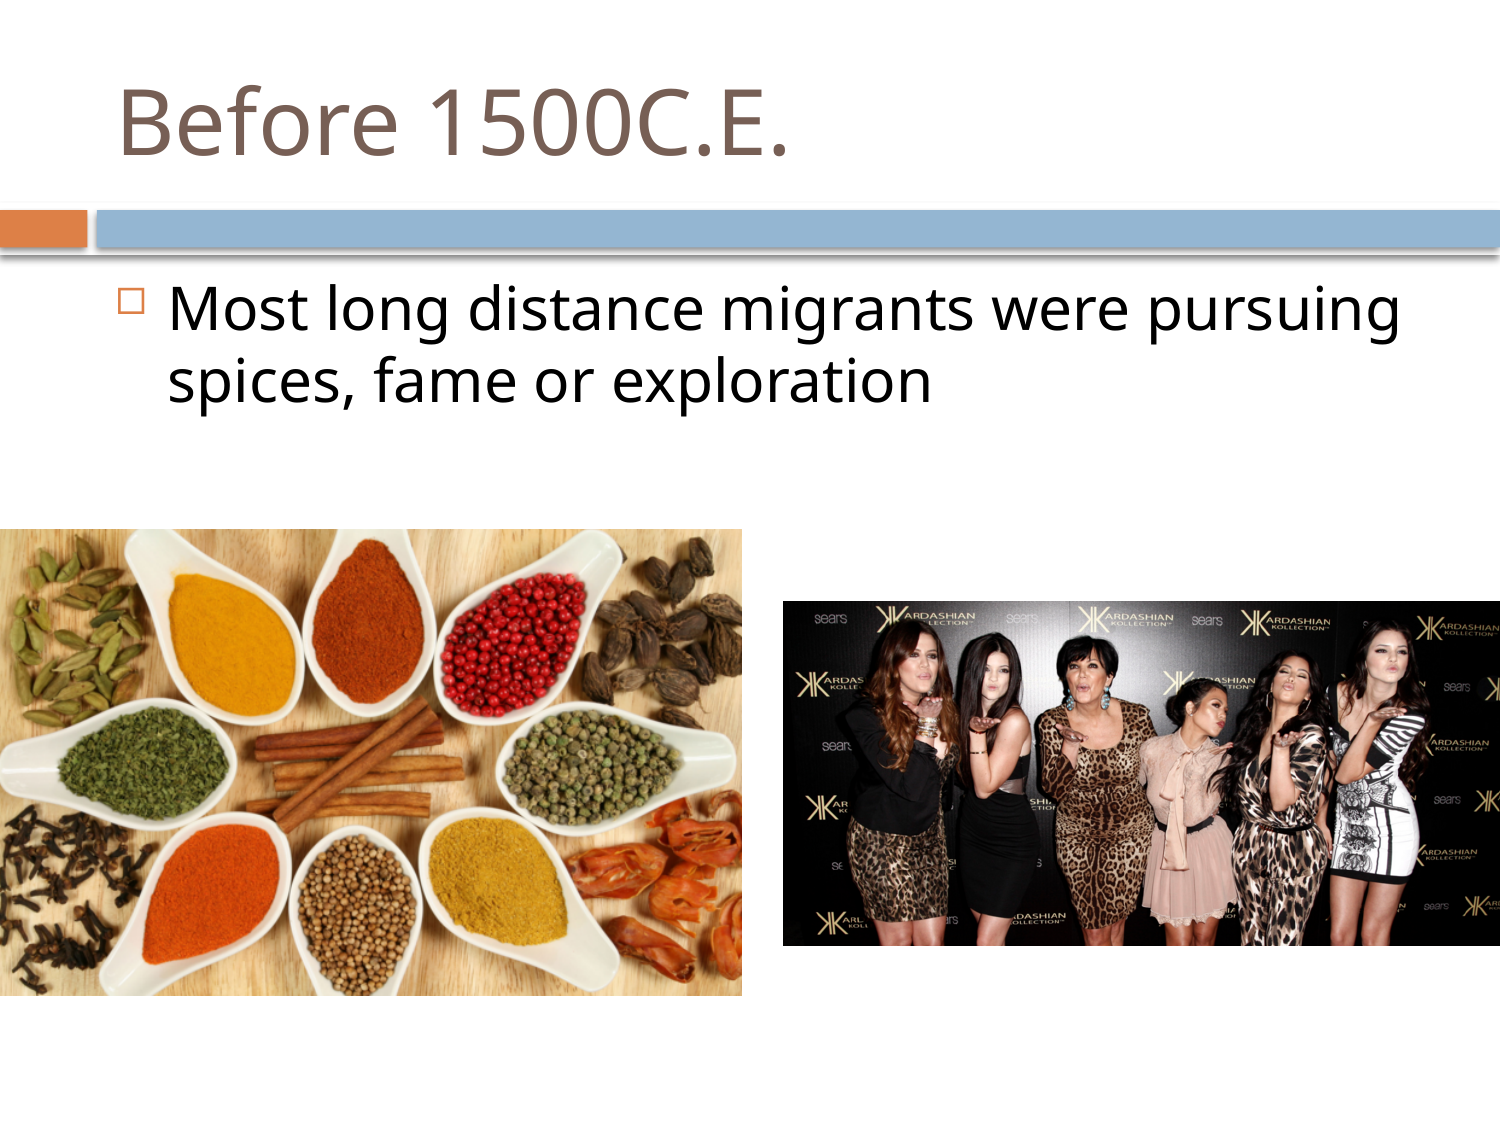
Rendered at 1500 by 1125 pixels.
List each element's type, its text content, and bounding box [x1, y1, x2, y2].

list Most long distance migrants were pursuing spices, fame or exploration [100, 262, 1438, 1000]
picture [783, 601, 1500, 946]
title Before 1500C.E. [100, 37, 1438, 200]
picture [0, 529, 742, 997]
